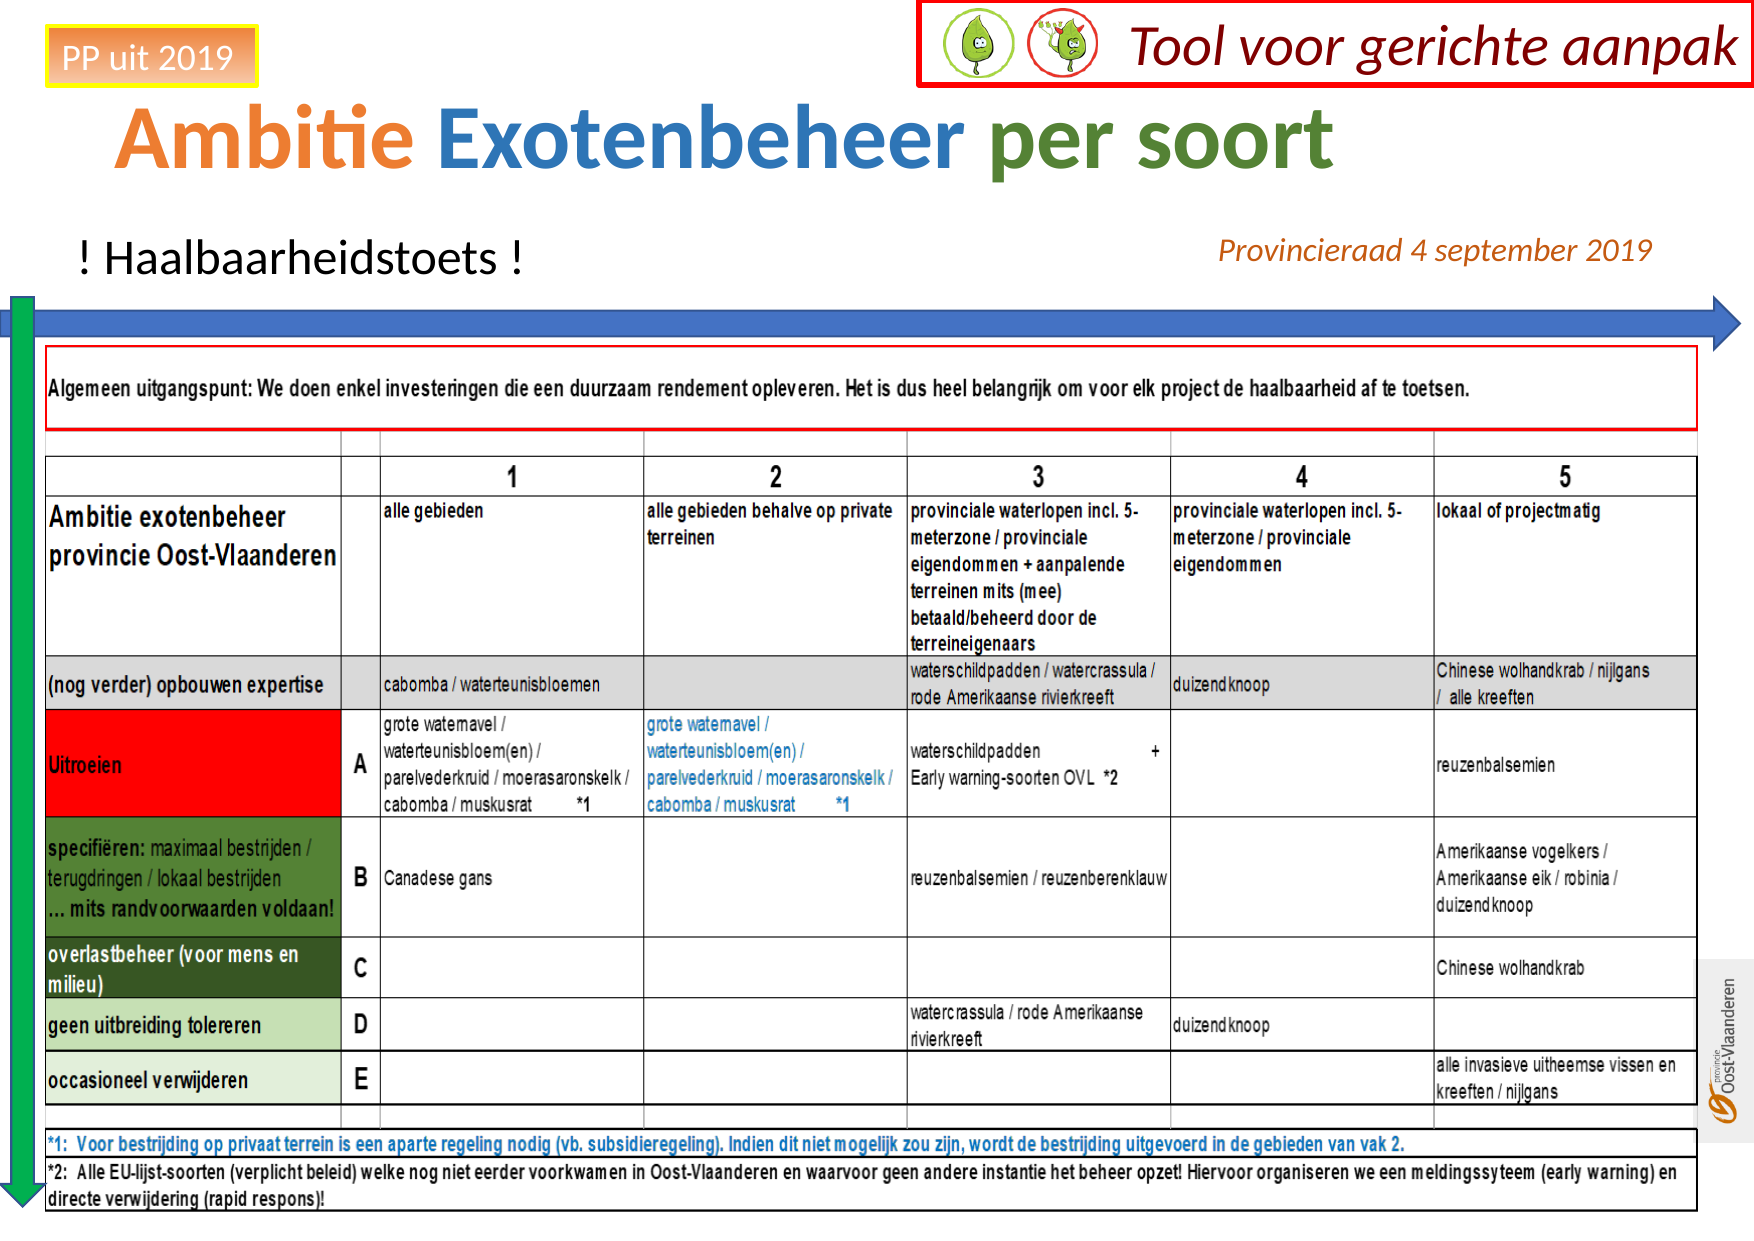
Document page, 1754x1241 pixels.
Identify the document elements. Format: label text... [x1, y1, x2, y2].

picture [943, 8, 1098, 78]
text_box [0, 309, 10, 338]
text_box Ambitie Exotenbeheer per soort [60, 69, 1390, 195]
text_box Provincieraad 4 september 2019 [1203, 220, 1694, 276]
picture [45, 345, 1754, 1213]
text_box PP uit 2019 [46, 25, 257, 86]
text_box Tool voor gerichte aanpak [919, 0, 1754, 85]
text_box [0, 296, 45, 1209]
text_box [35, 295, 1742, 352]
text_box ! Haalbaarheidstoets ! [61, 216, 697, 292]
